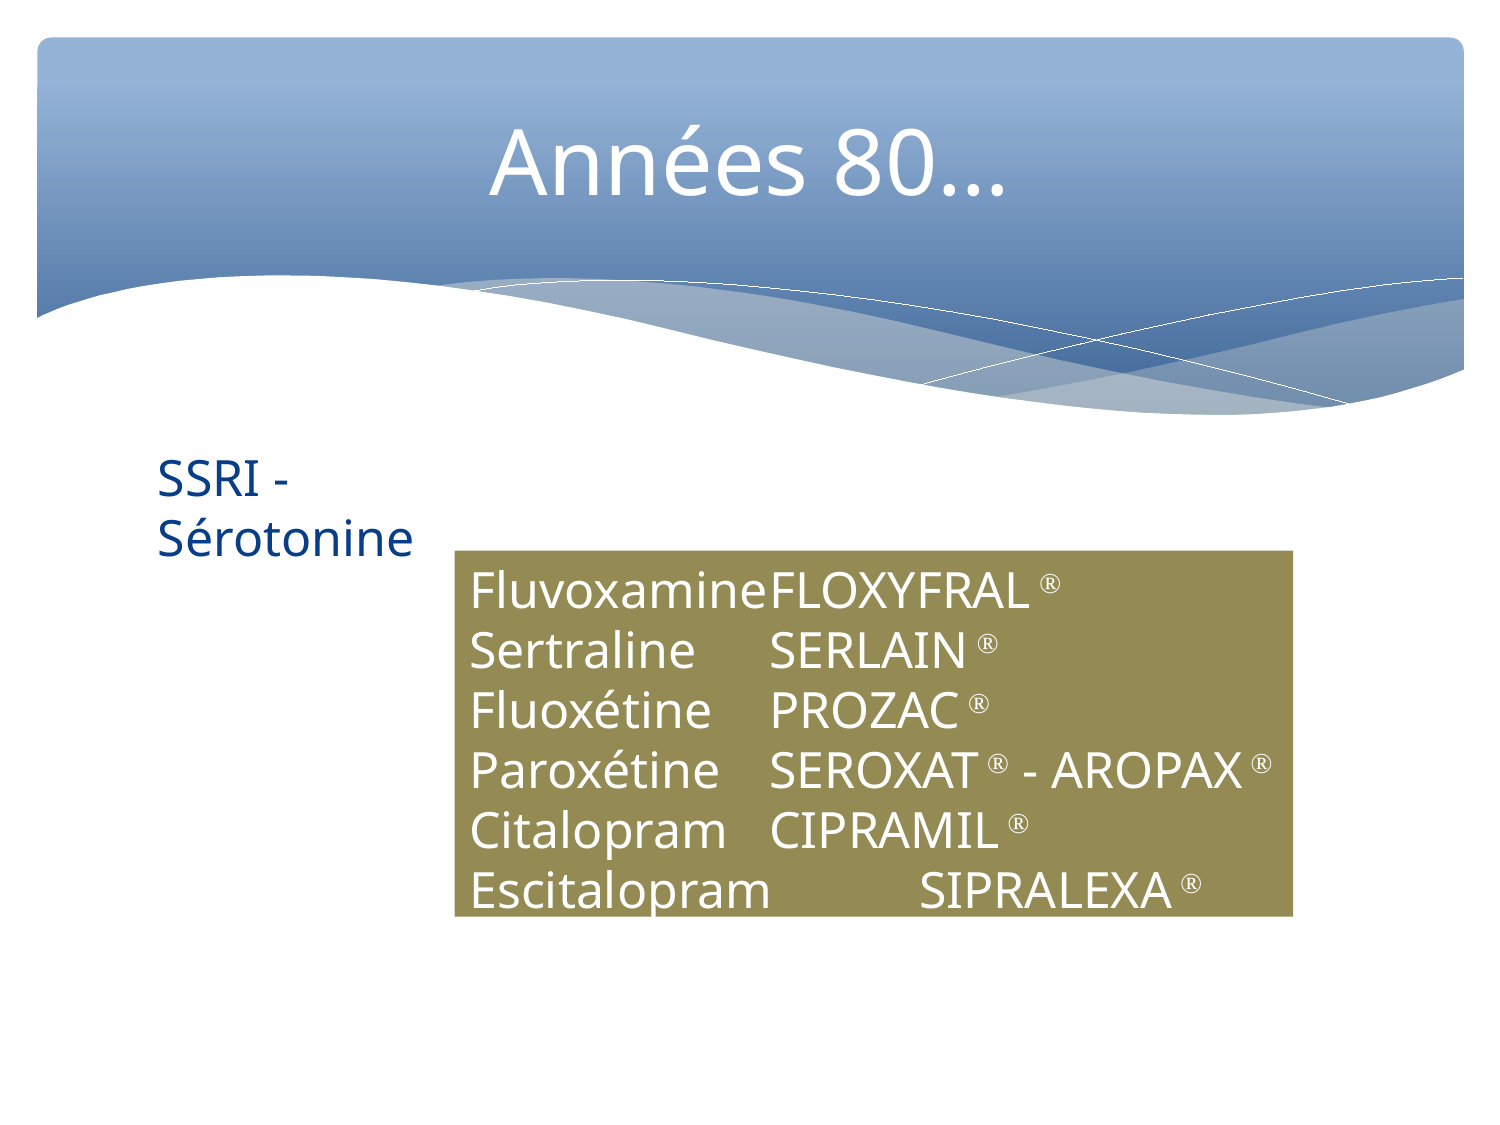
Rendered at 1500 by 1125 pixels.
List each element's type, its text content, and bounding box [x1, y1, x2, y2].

text_box Fluvoxamine FLOXYFRAL  Sertraline SERLAIN  Fluoxétine PROZAC  Paroxétine SEROXAT  - AROPAX  Citalopram CIPRAMIL  Escitalopram SIPRALEXA  [454, 550, 1294, 917]
text_box SSRI - Sérotonine [142, 438, 561, 527]
text_box Années 80… [75, 55, 1425, 261]
